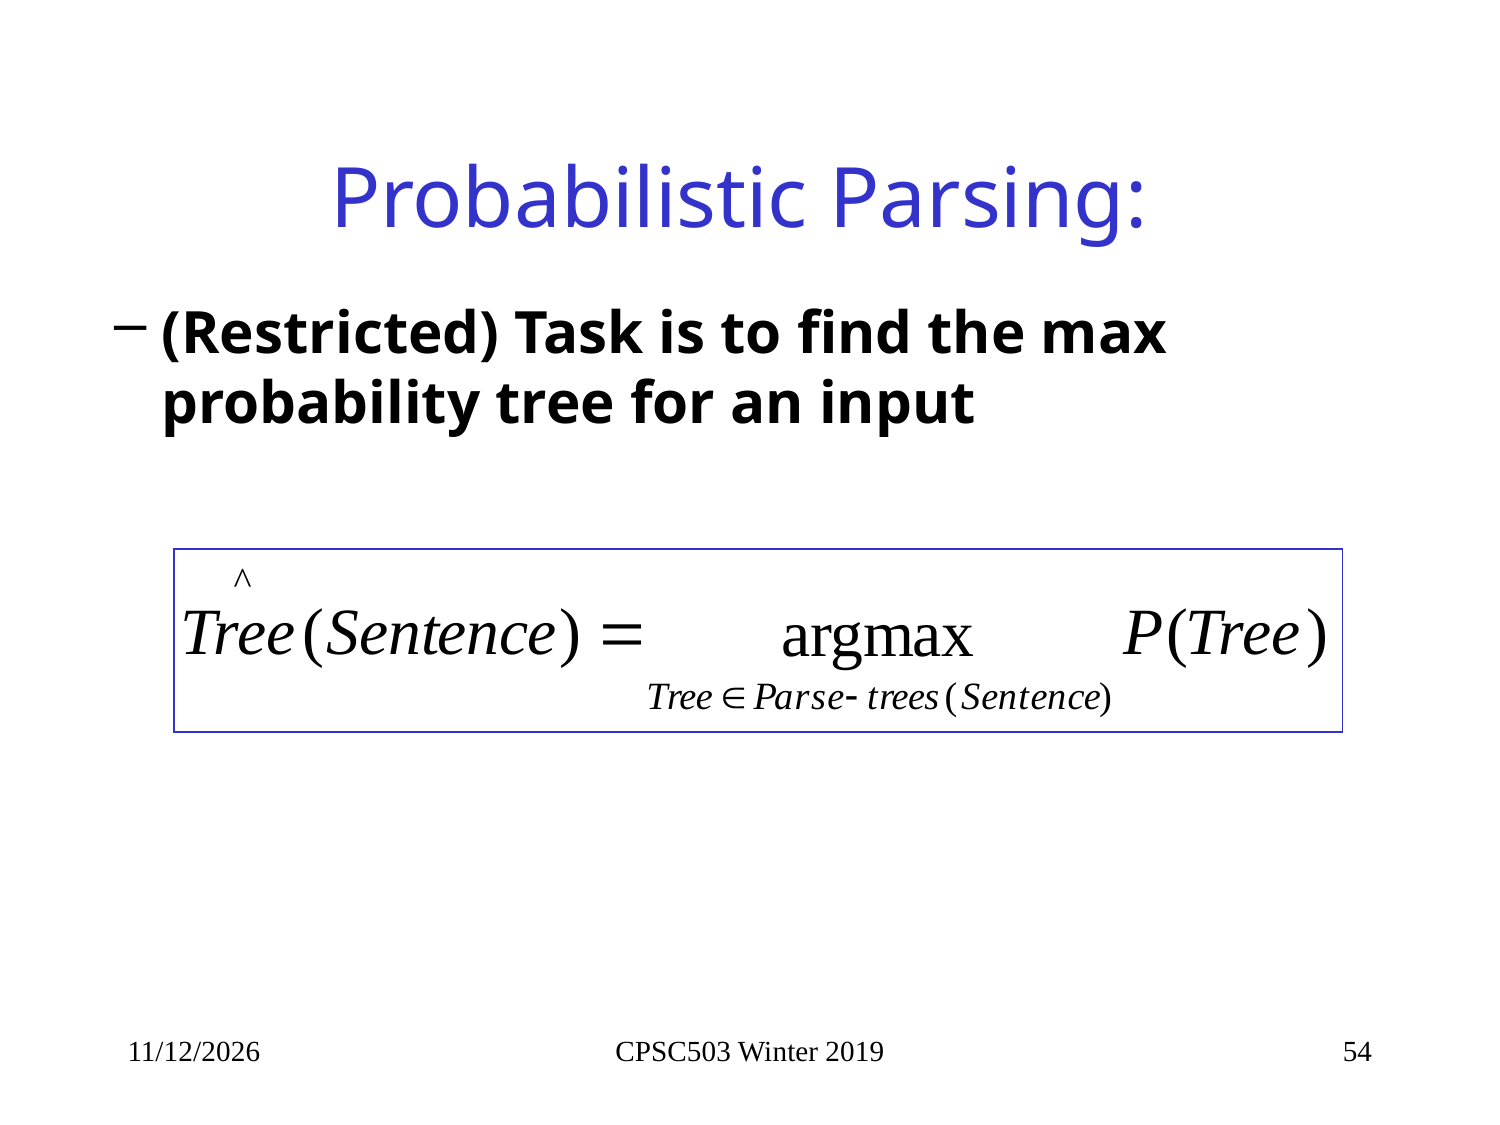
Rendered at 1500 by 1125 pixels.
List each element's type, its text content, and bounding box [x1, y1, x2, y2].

list (Restricted) Task is to find the max probability tree for an input [24, 287, 1451, 651]
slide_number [112, 1024, 426, 1101]
footer CPSC503 Winter 2019 [512, 1024, 988, 1101]
title Probabilistic Parsing: [112, 99, 1388, 287]
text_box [174, 549, 1343, 732]
slide_number 54 [1074, 1024, 1388, 1101]
